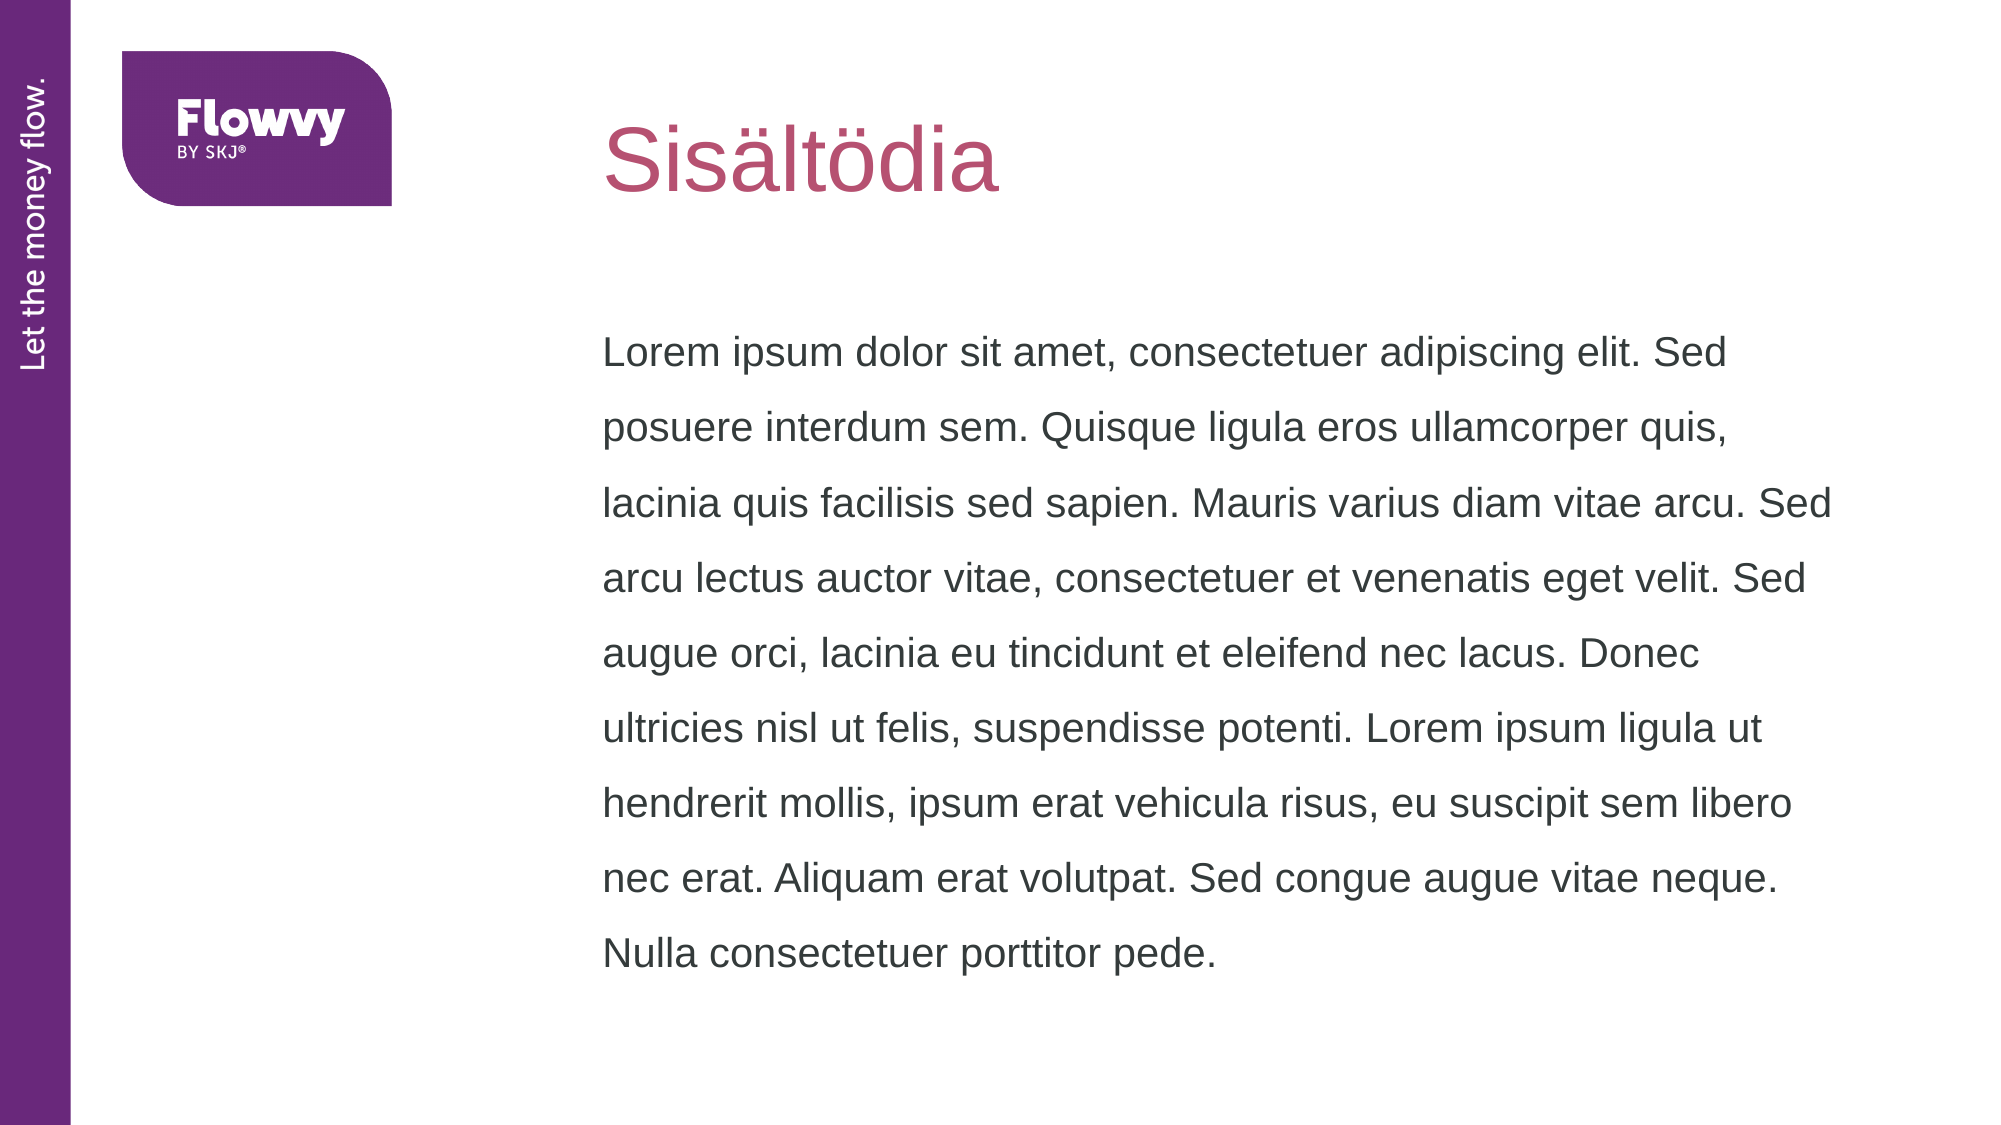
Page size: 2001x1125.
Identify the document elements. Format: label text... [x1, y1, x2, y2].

picture [70, 0, 443, 258]
list Lorem ipsum dolor sit amet, consectetuer adipiscing elit. Sed posuere interdum sem. Quisque ligula eros ullamcorper quis, lacinia quis facilisis sed sapien. Mauris varius diam vitae arcu. Sed arcu lectus auctor vitae, consectetuer et venenatis eget velit. Sed augue orci, lacinia eu tincidunt et eleifend nec lacus. Donec ultricies nisl ut felis, suspendisse potenti. Lorem ipsum ligula ut hendrerit mollis, ipsum erat vehicula risus, eu suscipit sem libero nec erat. Aliquam erat volutpat. Sed congue augue vitae neque. Nulla consectetuer porttitor pede. [587, 292, 1863, 1007]
title Sisältödia [587, 52, 1863, 271]
picture [21, 80, 51, 369]
